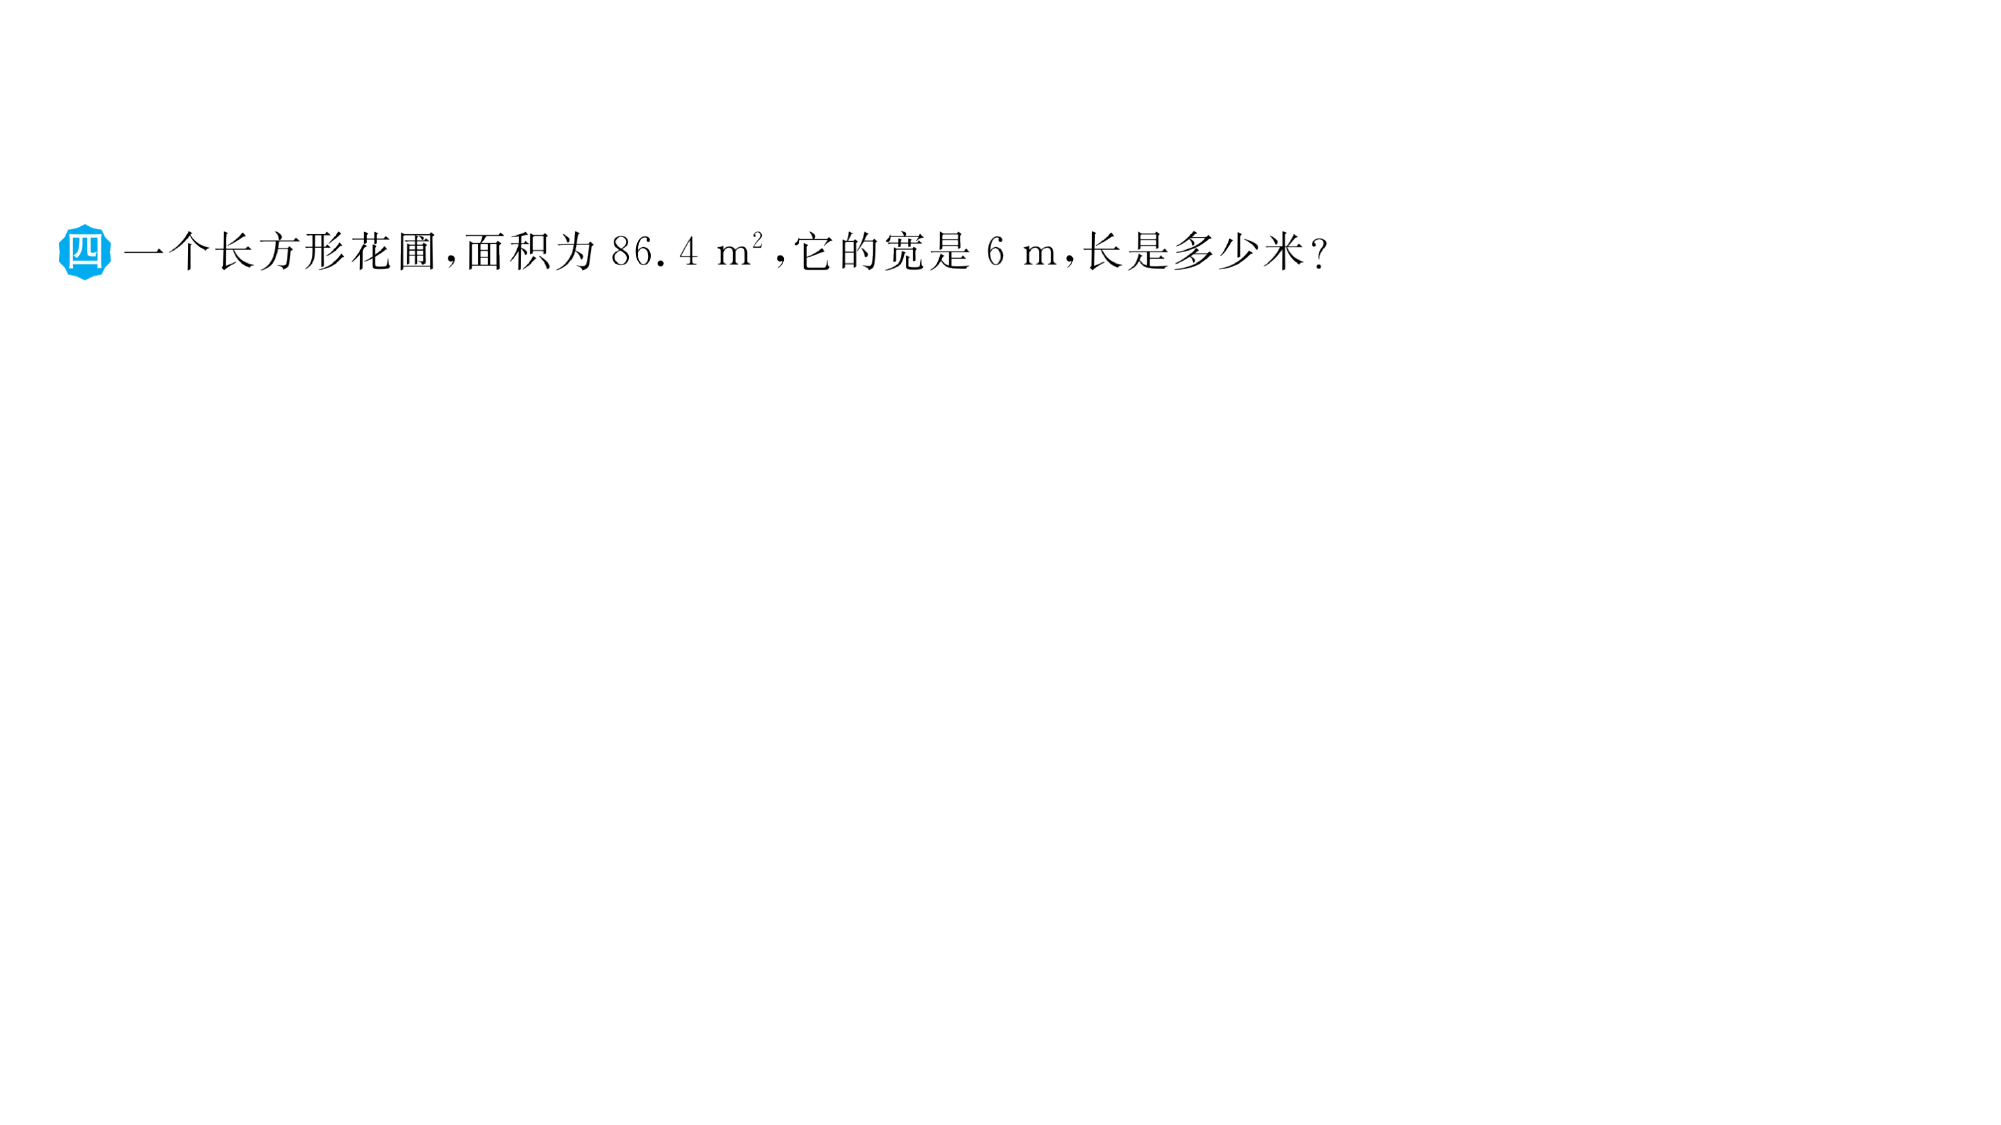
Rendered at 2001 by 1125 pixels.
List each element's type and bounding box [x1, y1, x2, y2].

picture [55, 208, 1945, 538]
